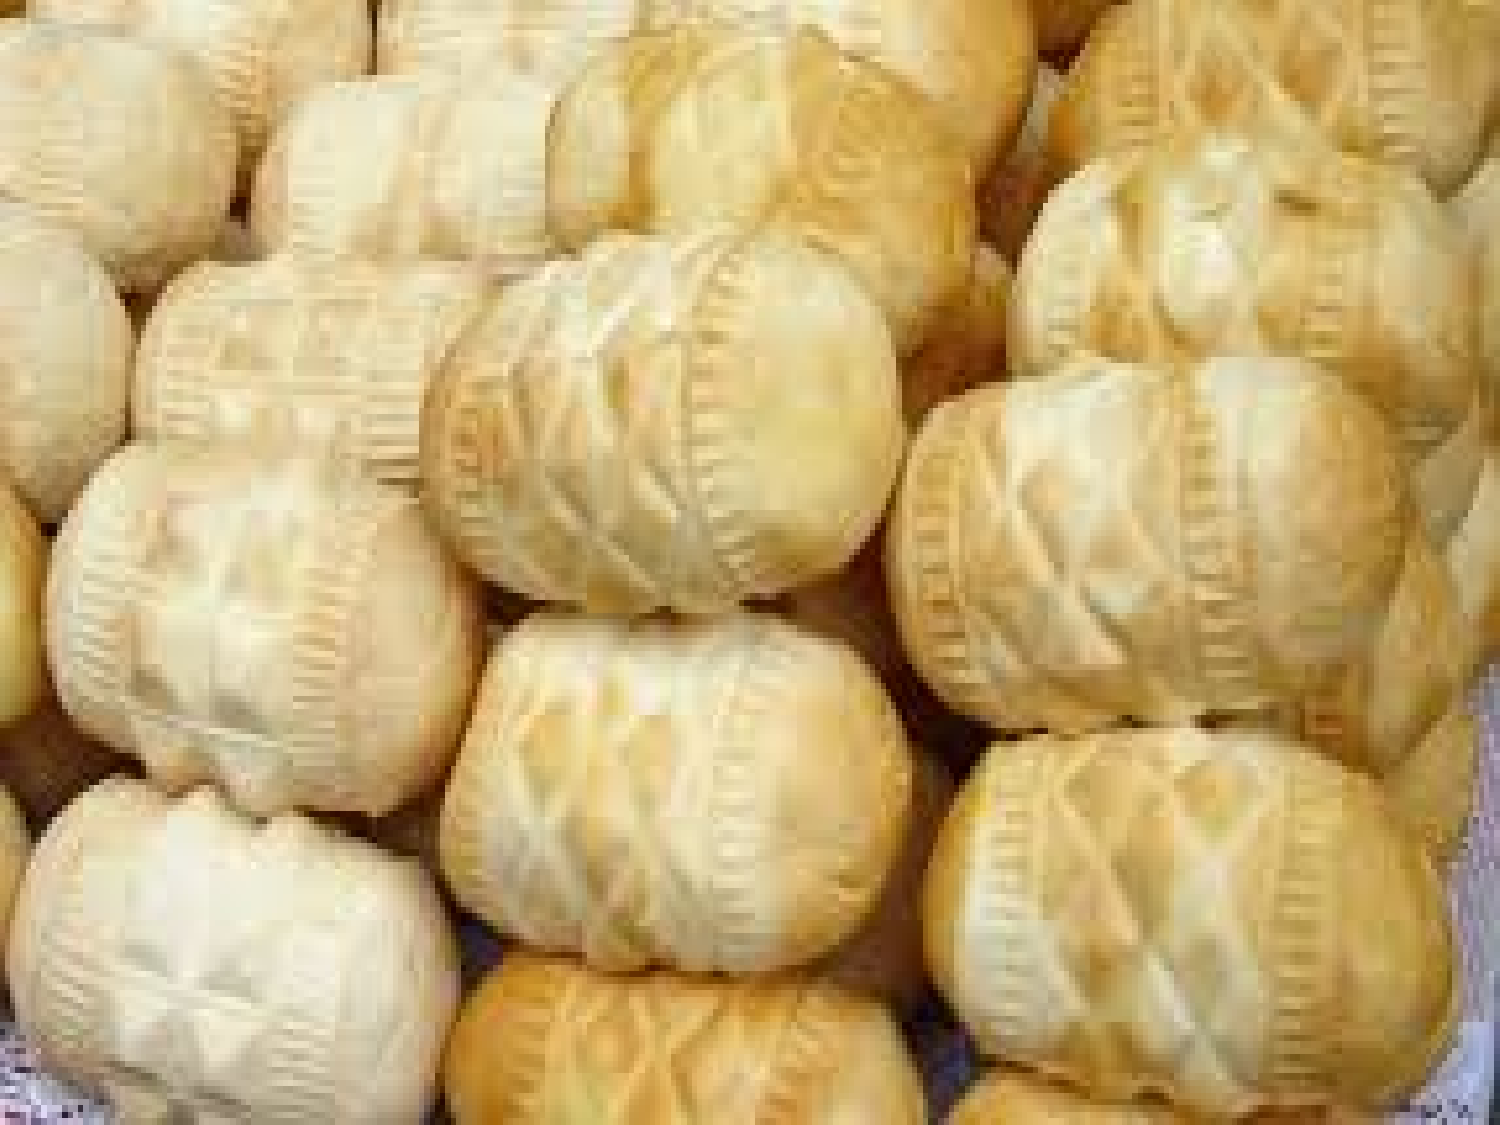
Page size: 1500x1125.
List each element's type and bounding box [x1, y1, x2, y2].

list [0, 0, 1500, 1125]
